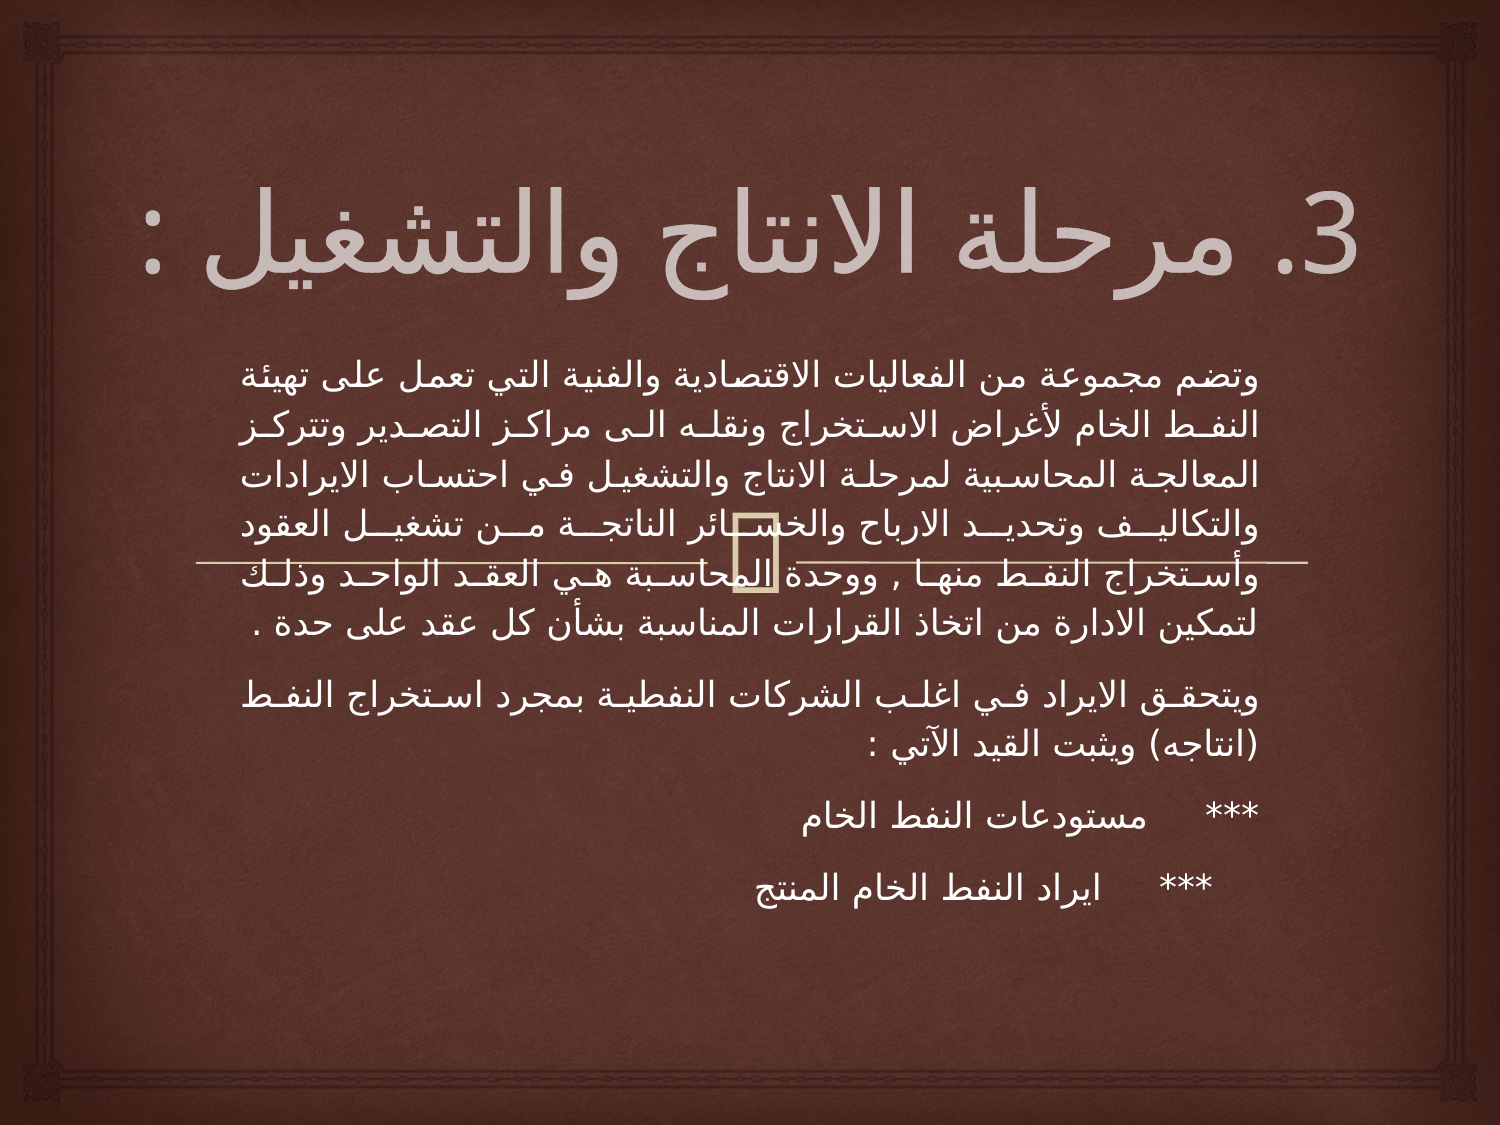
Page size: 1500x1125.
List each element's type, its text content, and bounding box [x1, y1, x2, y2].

picture [0, 0, 1500, 1125]
title 3. مرحلة الانتاج والتشغيل : [112, 137, 1388, 303]
subtitle وتضم مجموعة من الفعاليات الاقتصادية والفنية التي تعمل على تهيئة النفط الخام لأغراض الاستخراج ونقله الى مراكز التصدير وتتركز المعالجة المحاسبية لمرحلة الانتاج والتشغيل في احتساب الايرادات والتكاليف وتحديد الارباح والخسائر الناتجة من تشغيل العقود وأستخراج النفط منها , ووحدة المحاسبة هي العقد الواحد وذلك لتمكين الادارة من اتخاذ القرارات المناسبة بشأن كل عقد على حدة . ويتحقق الايراد في اغلب الشركات النفطية بمجرد استخراج النفط (انتاجه) ويثبت القيد الآتي : *** مستودعات النفط الخام *** ايراد النفط الخام المنتج [225, 338, 1275, 925]
